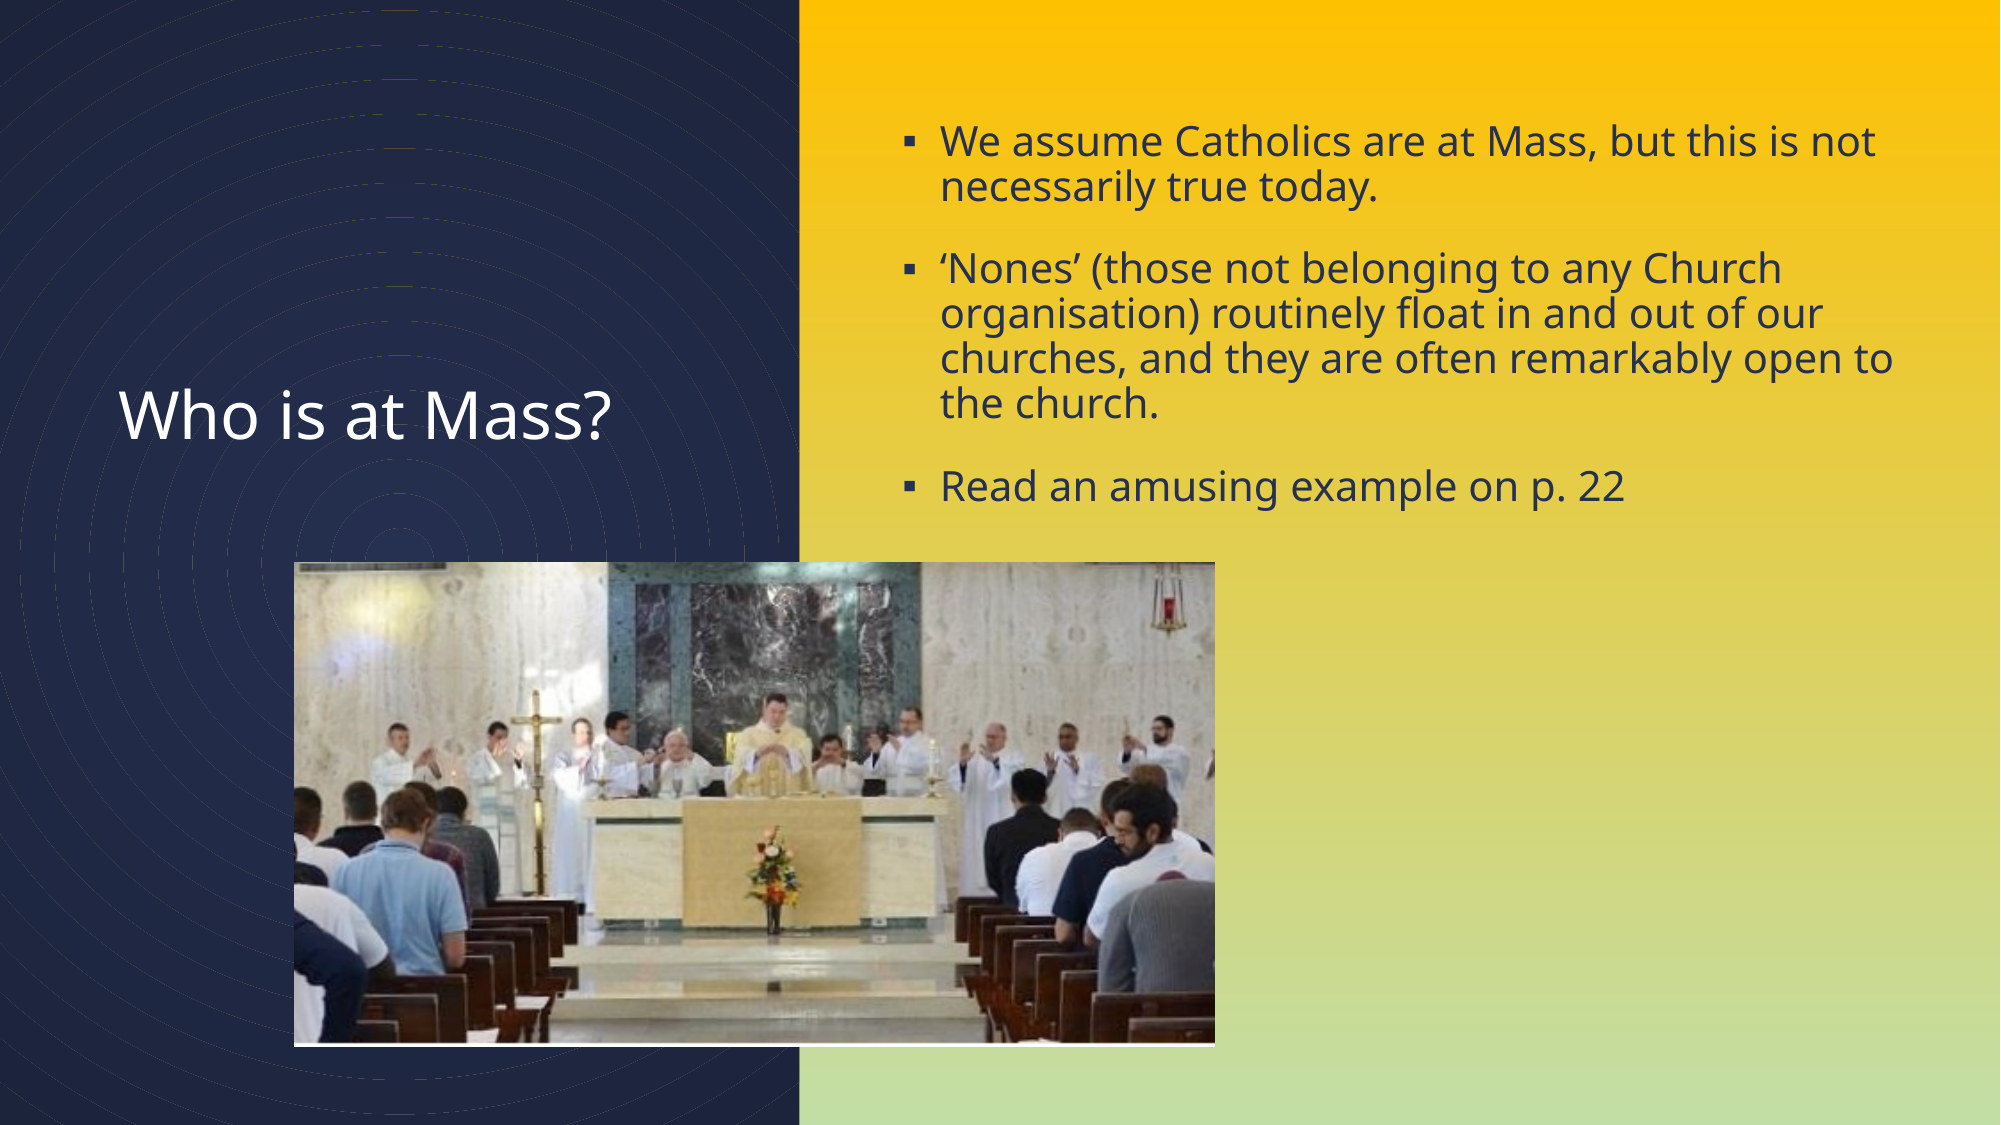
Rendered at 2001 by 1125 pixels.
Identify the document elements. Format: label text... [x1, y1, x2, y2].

picture [294, 562, 1215, 1047]
title Who is at Mass? [103, 355, 628, 462]
list We assume Catholics are at Mass, but this is not necessarily true today. ‘Nones’ (those not belonging to any Church organisation) routinely float in and out of our churches, and they are often remarkably open to the church. Read an amusing example on p. 22 [879, 112, 1925, 1013]
